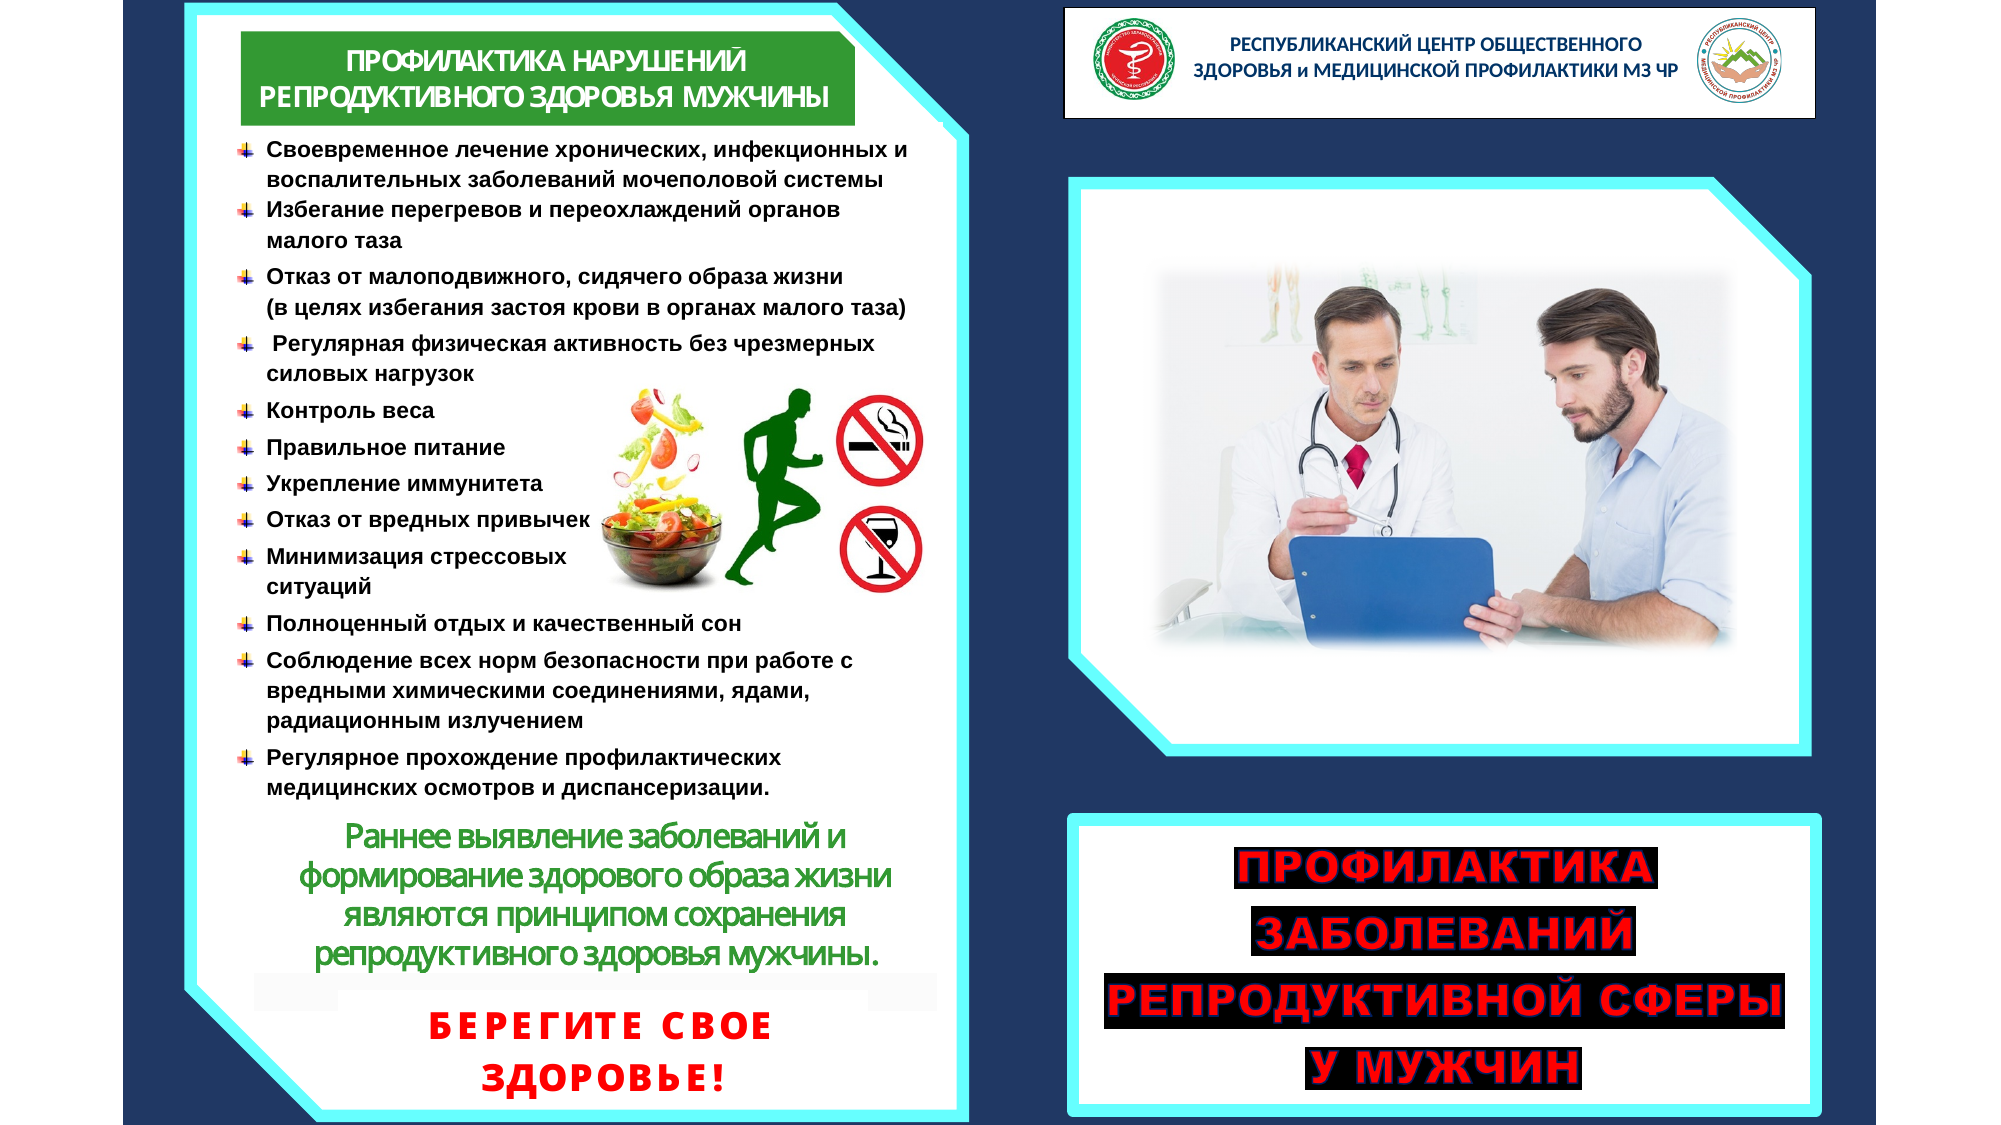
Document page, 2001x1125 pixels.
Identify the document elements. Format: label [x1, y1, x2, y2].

picture [122, 0, 1878, 1125]
